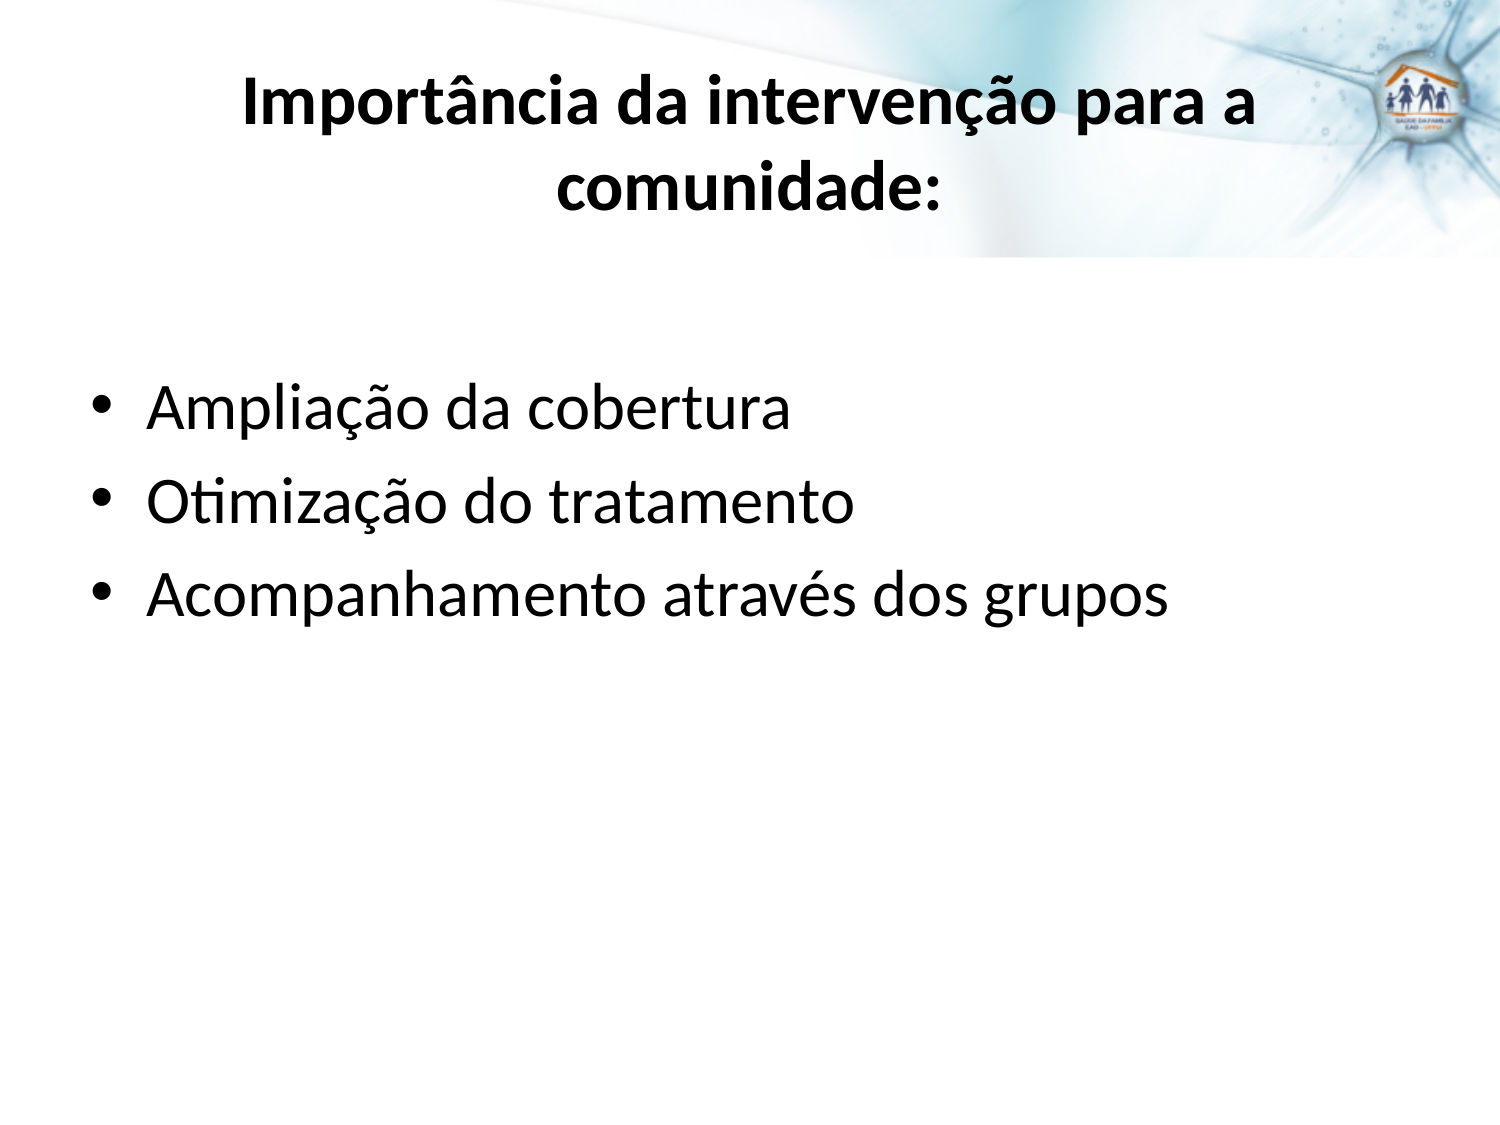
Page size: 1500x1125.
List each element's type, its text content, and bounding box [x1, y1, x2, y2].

list Ampliação da cobertura Otimização do tratamento Acompanhamento através dos grupos [75, 262, 1425, 1005]
picture [452, 0, 1500, 308]
title Importância da intervenção para a comunidade: [75, 45, 447, 233]
